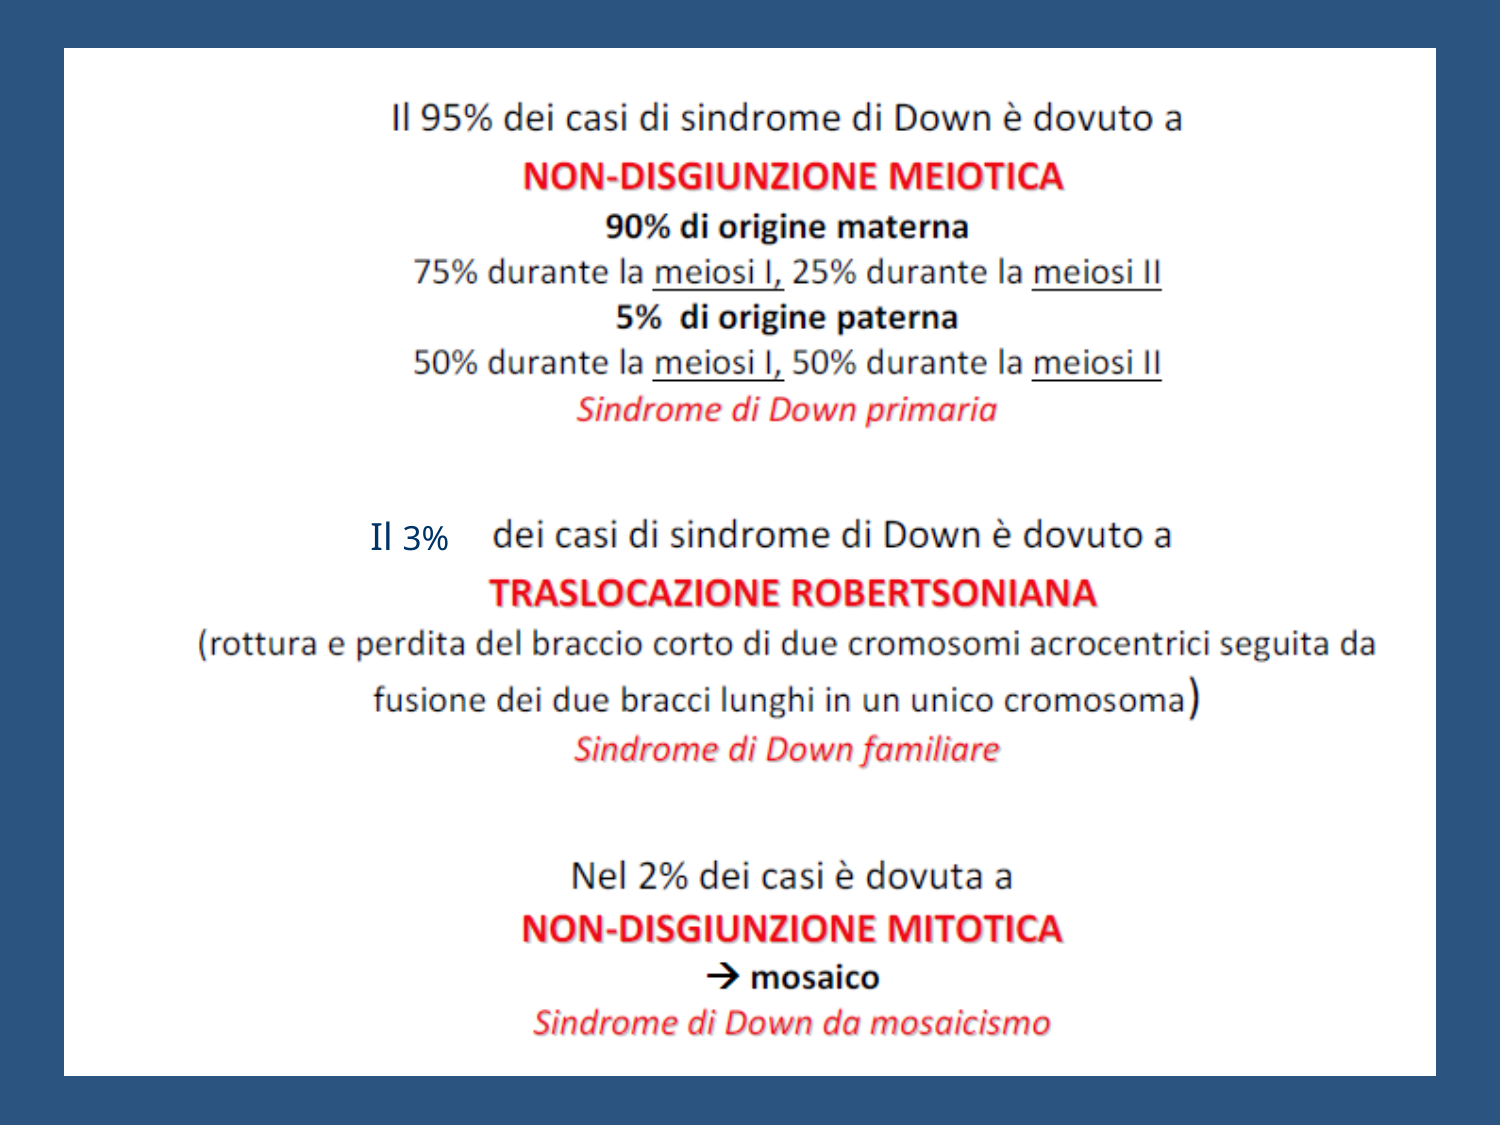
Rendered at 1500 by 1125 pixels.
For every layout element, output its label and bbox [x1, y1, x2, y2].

picture [64, 48, 1436, 1077]
